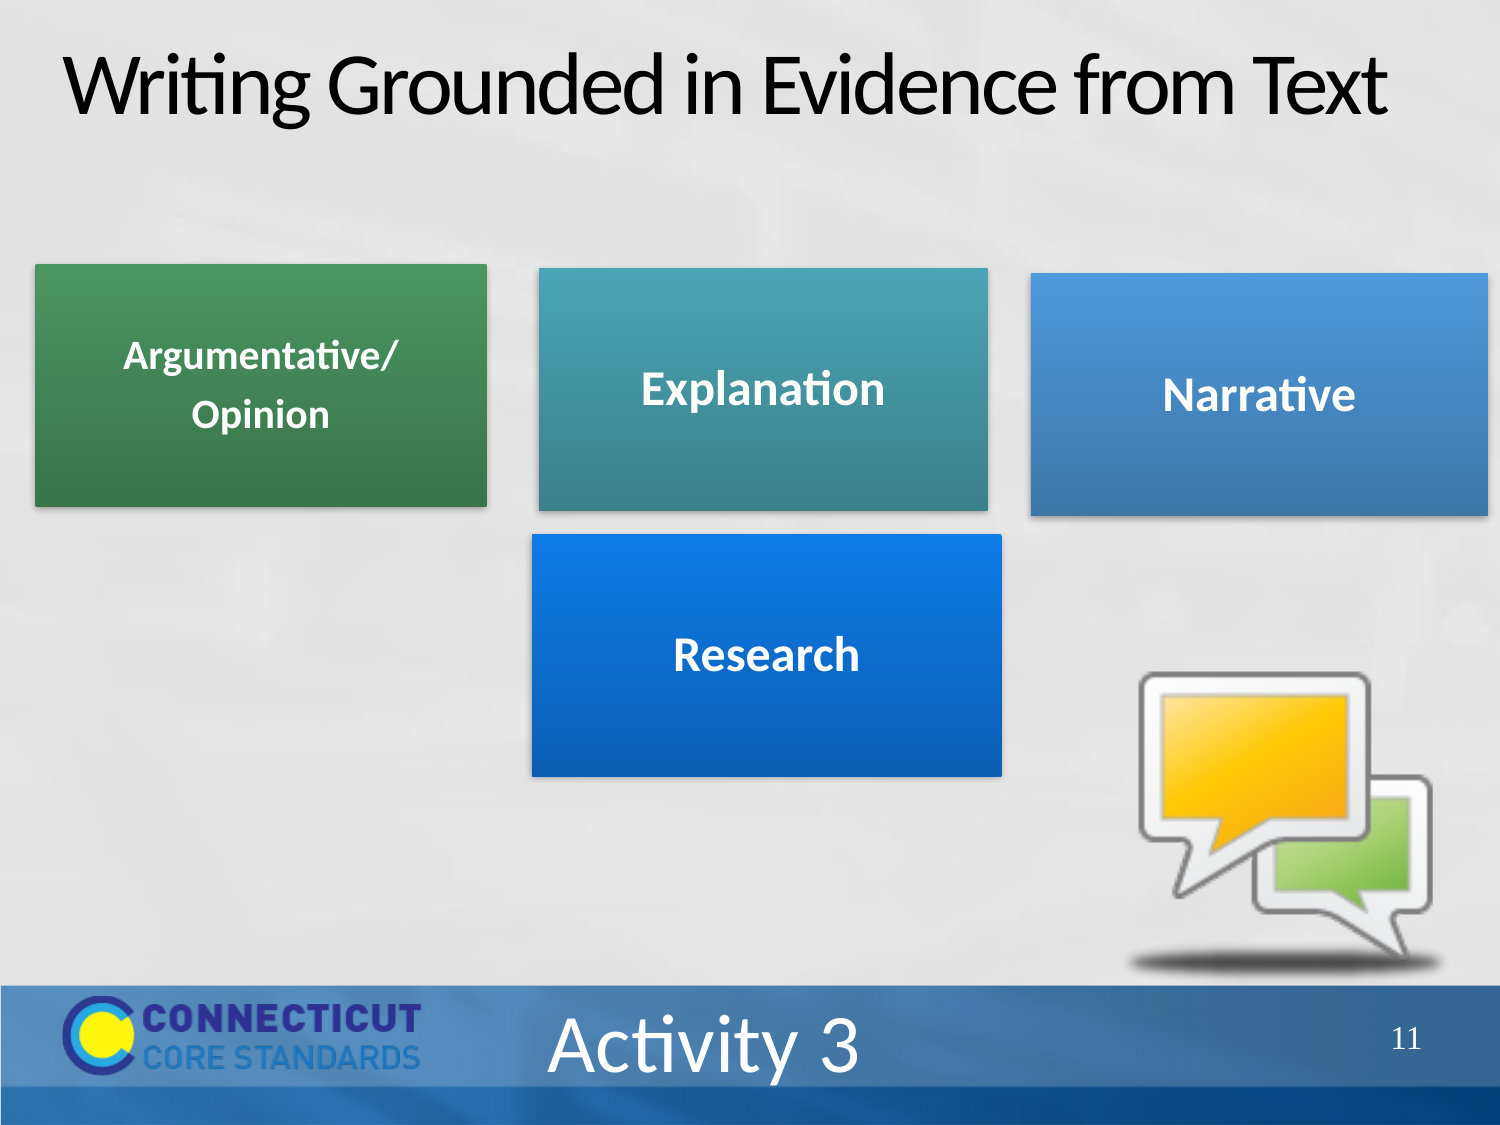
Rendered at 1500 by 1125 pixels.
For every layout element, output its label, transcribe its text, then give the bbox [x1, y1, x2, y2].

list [22, 256, 1500, 782]
slide_number 39 [1075, 996, 1438, 1076]
picture [2, 986, 1500, 1125]
footer [62, 996, 424, 1076]
picture [0, 0, 1500, 985]
title Writing Grounded in Evidence from Text [62, 37, 1438, 210]
text_box Activity 3 [527, 981, 881, 1097]
